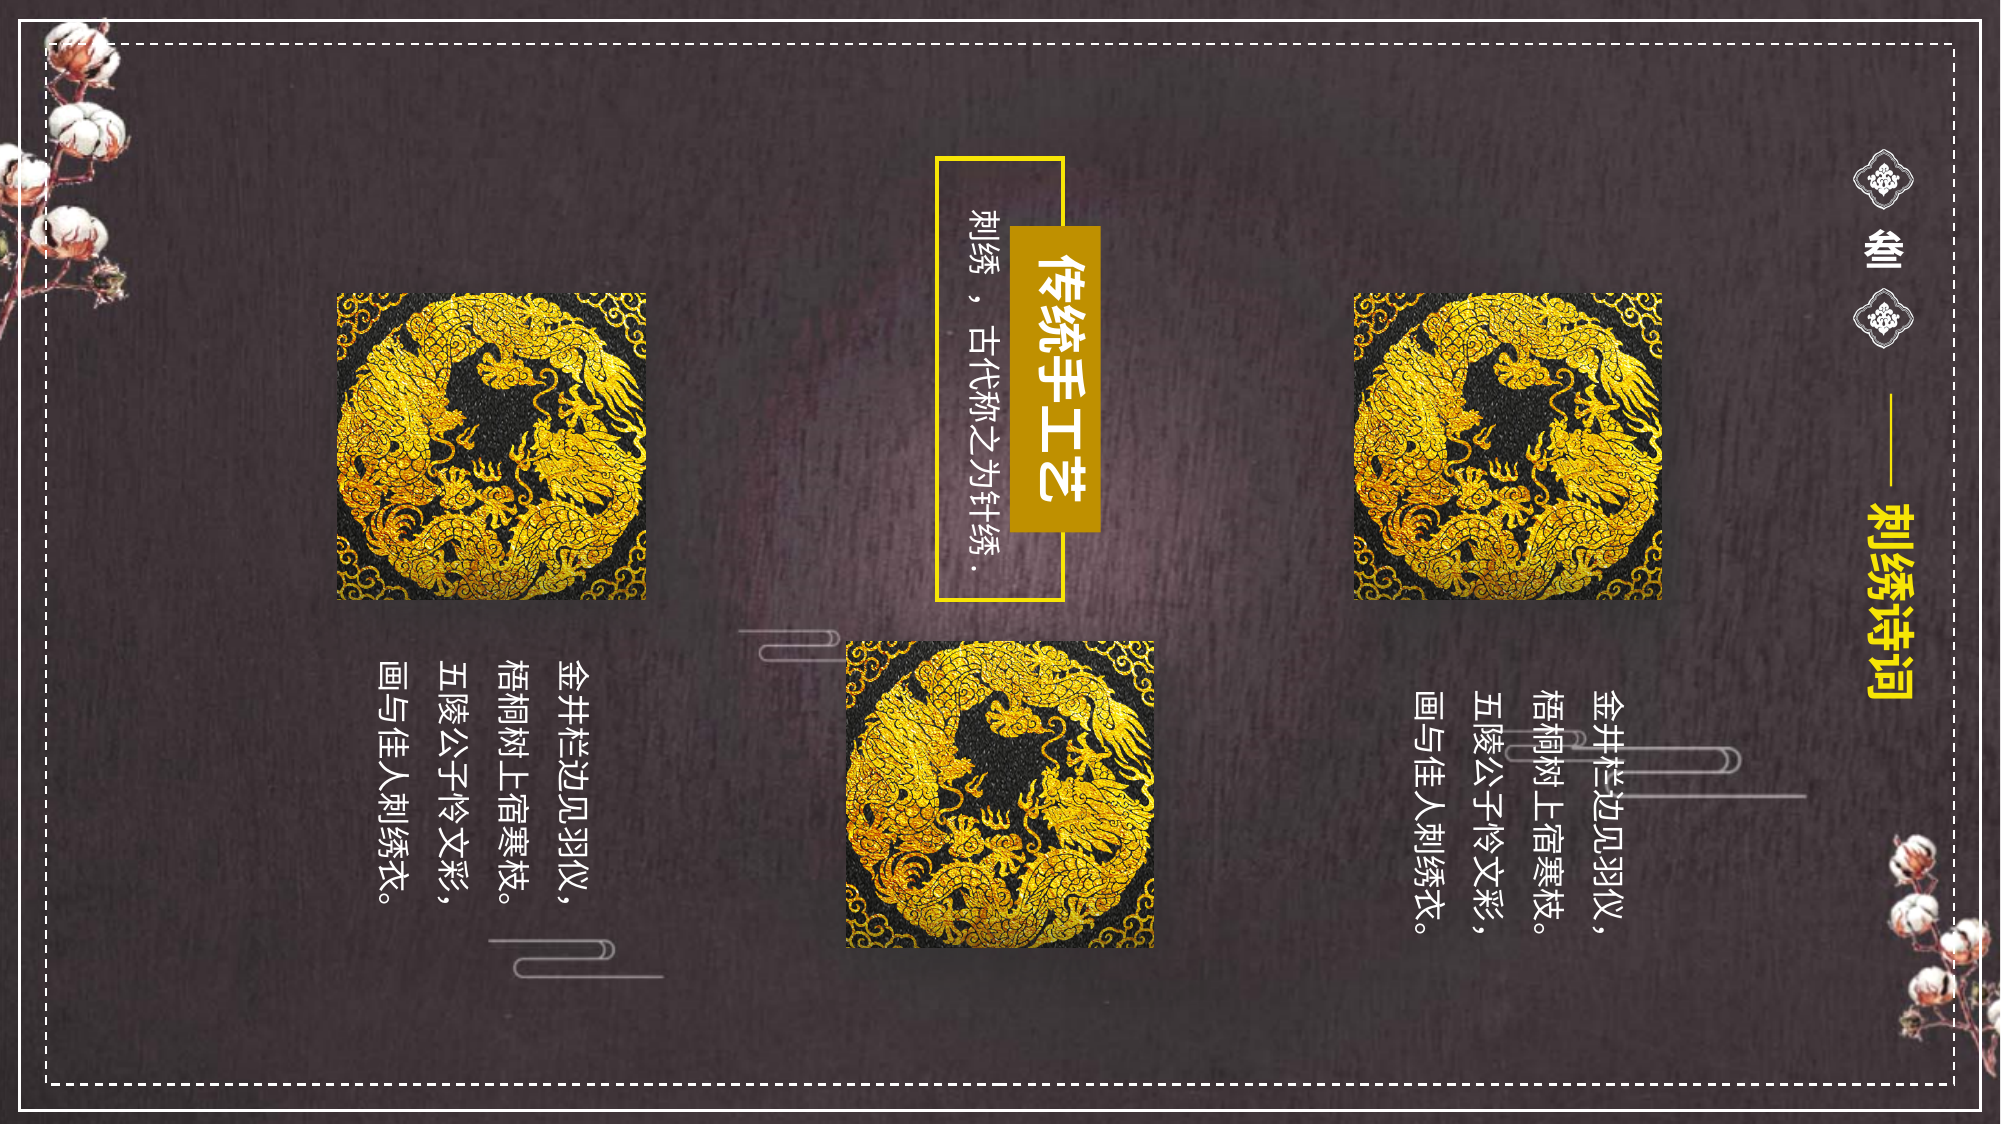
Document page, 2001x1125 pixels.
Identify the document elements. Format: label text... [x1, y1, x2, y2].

text_box 金井栏边见羽仪，梧桐树上宿寒枝。 五陵公子怜文彩，画与佳人刺绣衣。 [1354, 674, 1658, 978]
text_box 刺绣 ，古代称之为针绣. [942, 194, 1013, 580]
picture [0, 0, 2001, 1124]
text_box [1838, 139, 1930, 698]
text_box 金井栏边见羽仪，梧桐树上宿寒枝。 五陵公子怜文彩，画与佳人刺绣衣。 [318, 644, 622, 948]
text_box [936, 158, 1064, 601]
text_box 传统手工艺 [1009, 226, 1101, 533]
